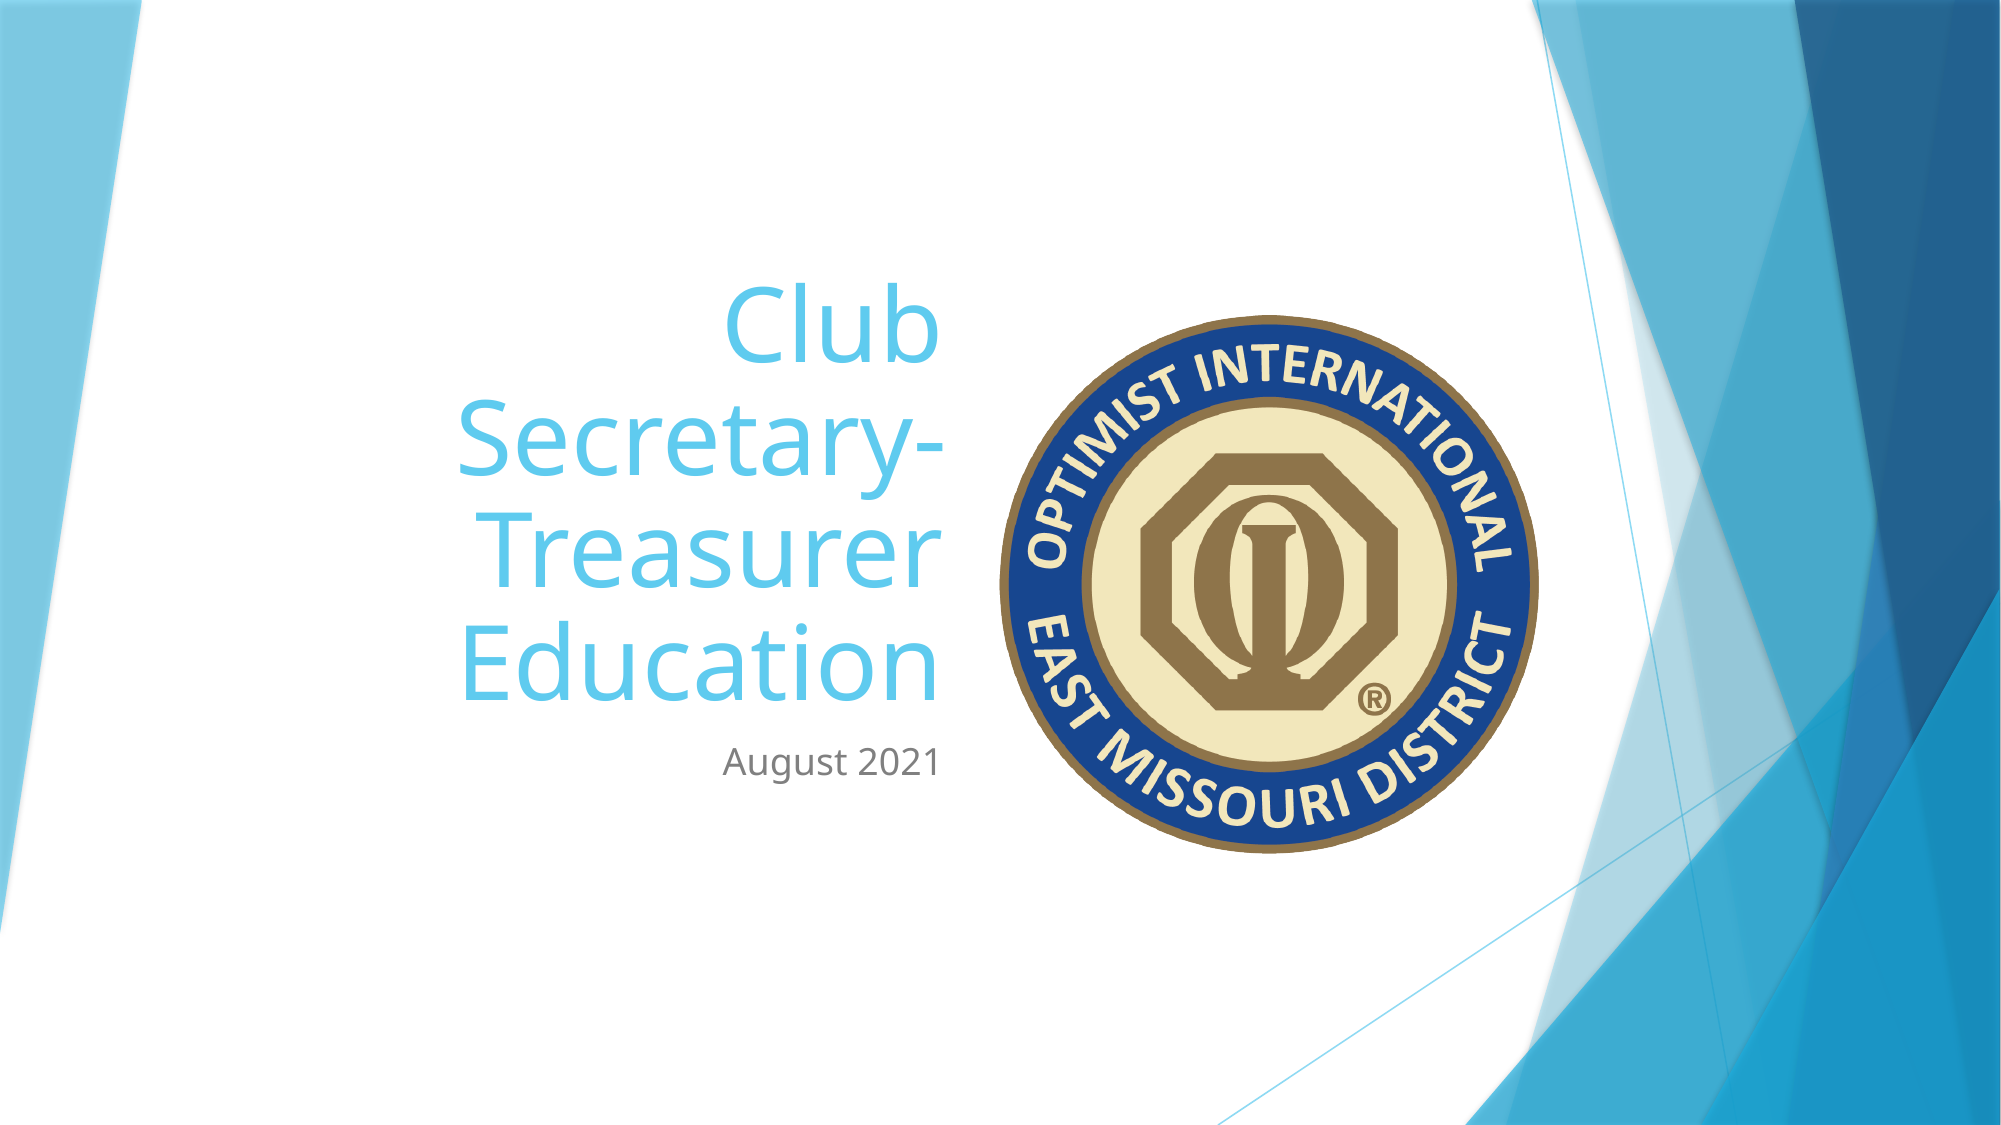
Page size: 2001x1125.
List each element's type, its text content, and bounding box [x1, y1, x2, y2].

subtitle August 2021 [247, 730, 959, 911]
title Club Secretary-Treasurer Education [247, 258, 959, 730]
picture [999, 315, 1539, 855]
